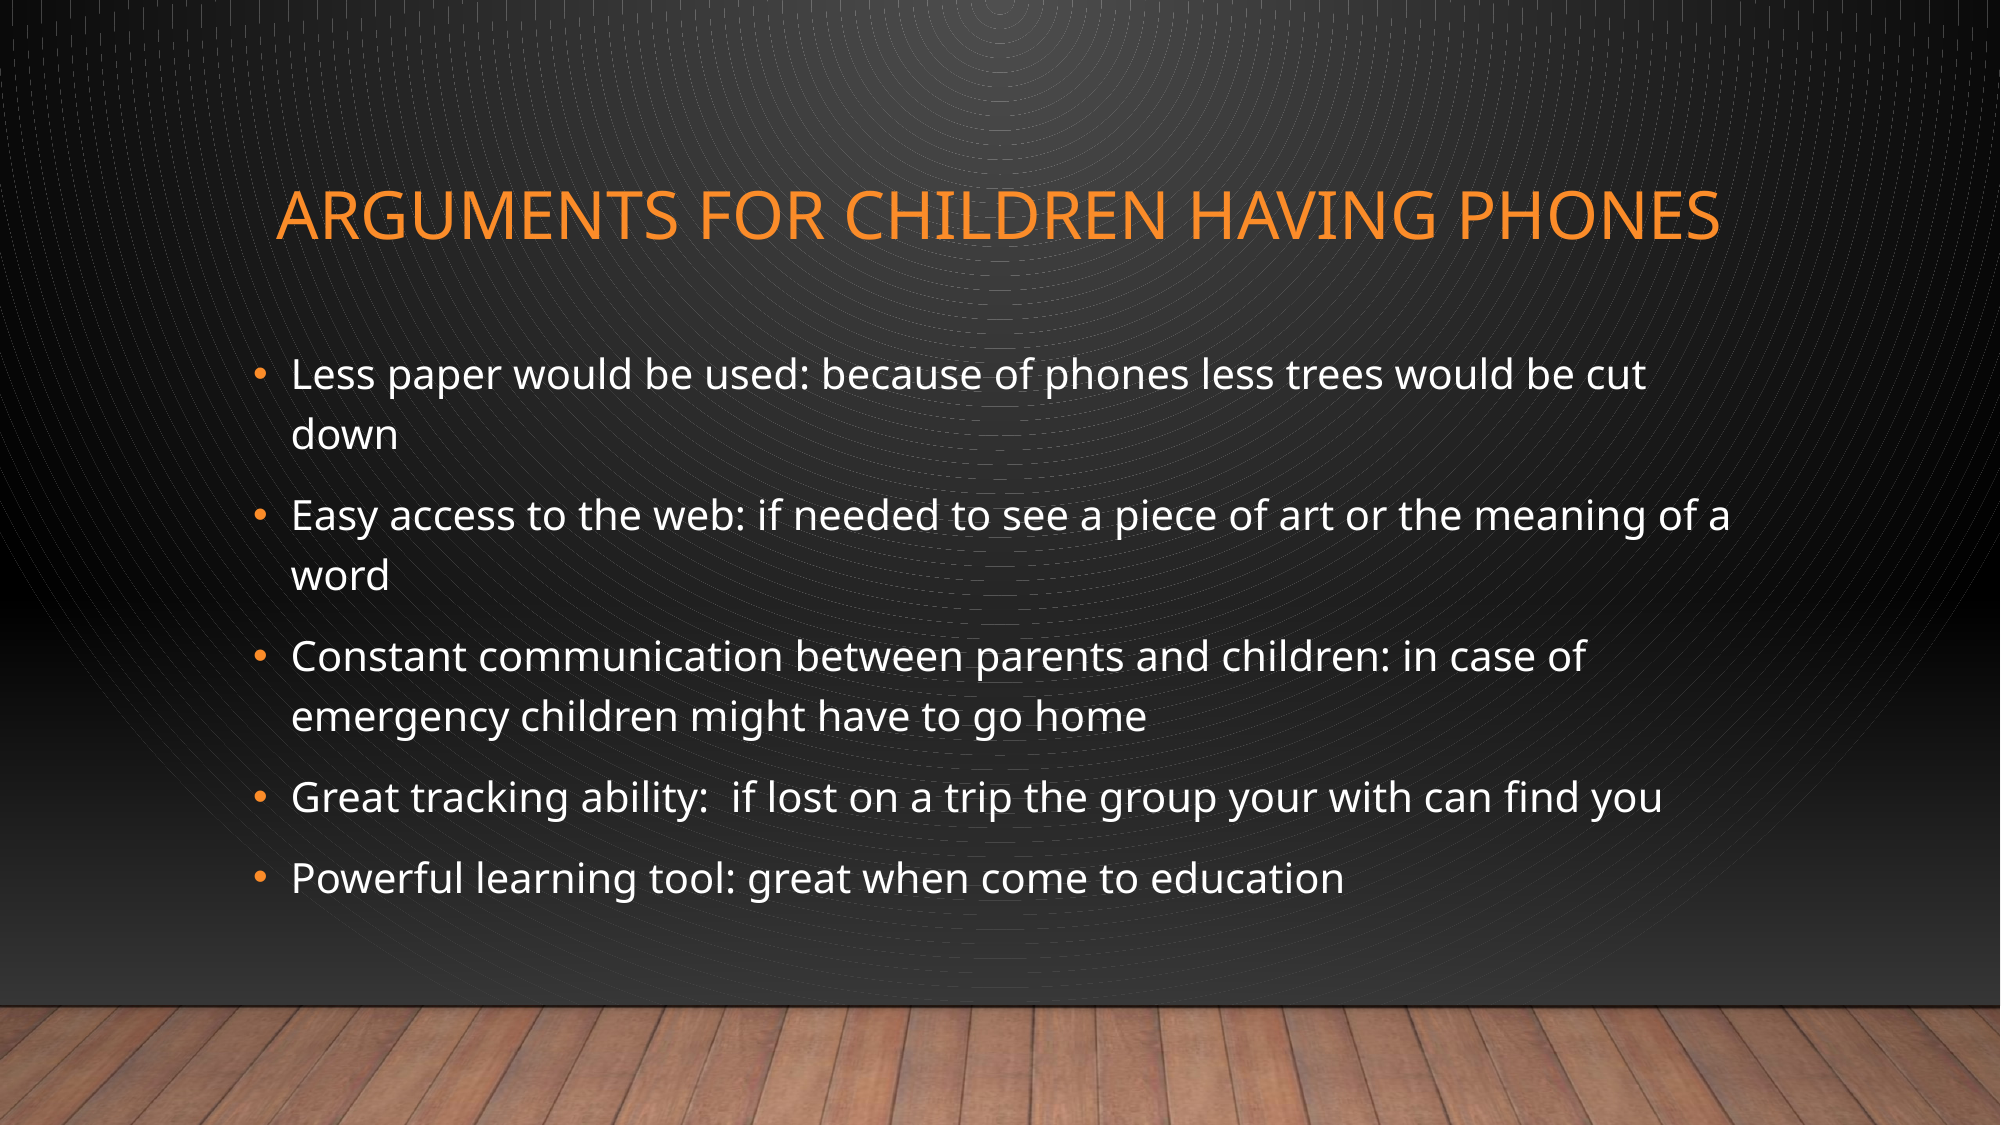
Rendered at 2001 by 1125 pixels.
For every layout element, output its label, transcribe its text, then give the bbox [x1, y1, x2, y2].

list Less paper would be used: because of phones less trees would be cut down Easy access to the web: if needed to see a piece of art or the meaning of a word Constant communication between parents and children: in case of emergency children might have to go home Great tracking ability: if lost on a trip the group your with can find you Powerful learning tool: great when come to education [238, 330, 1763, 897]
title Arguments for children having phones [238, 131, 1763, 305]
picture [0, 1005, 2000, 1125]
